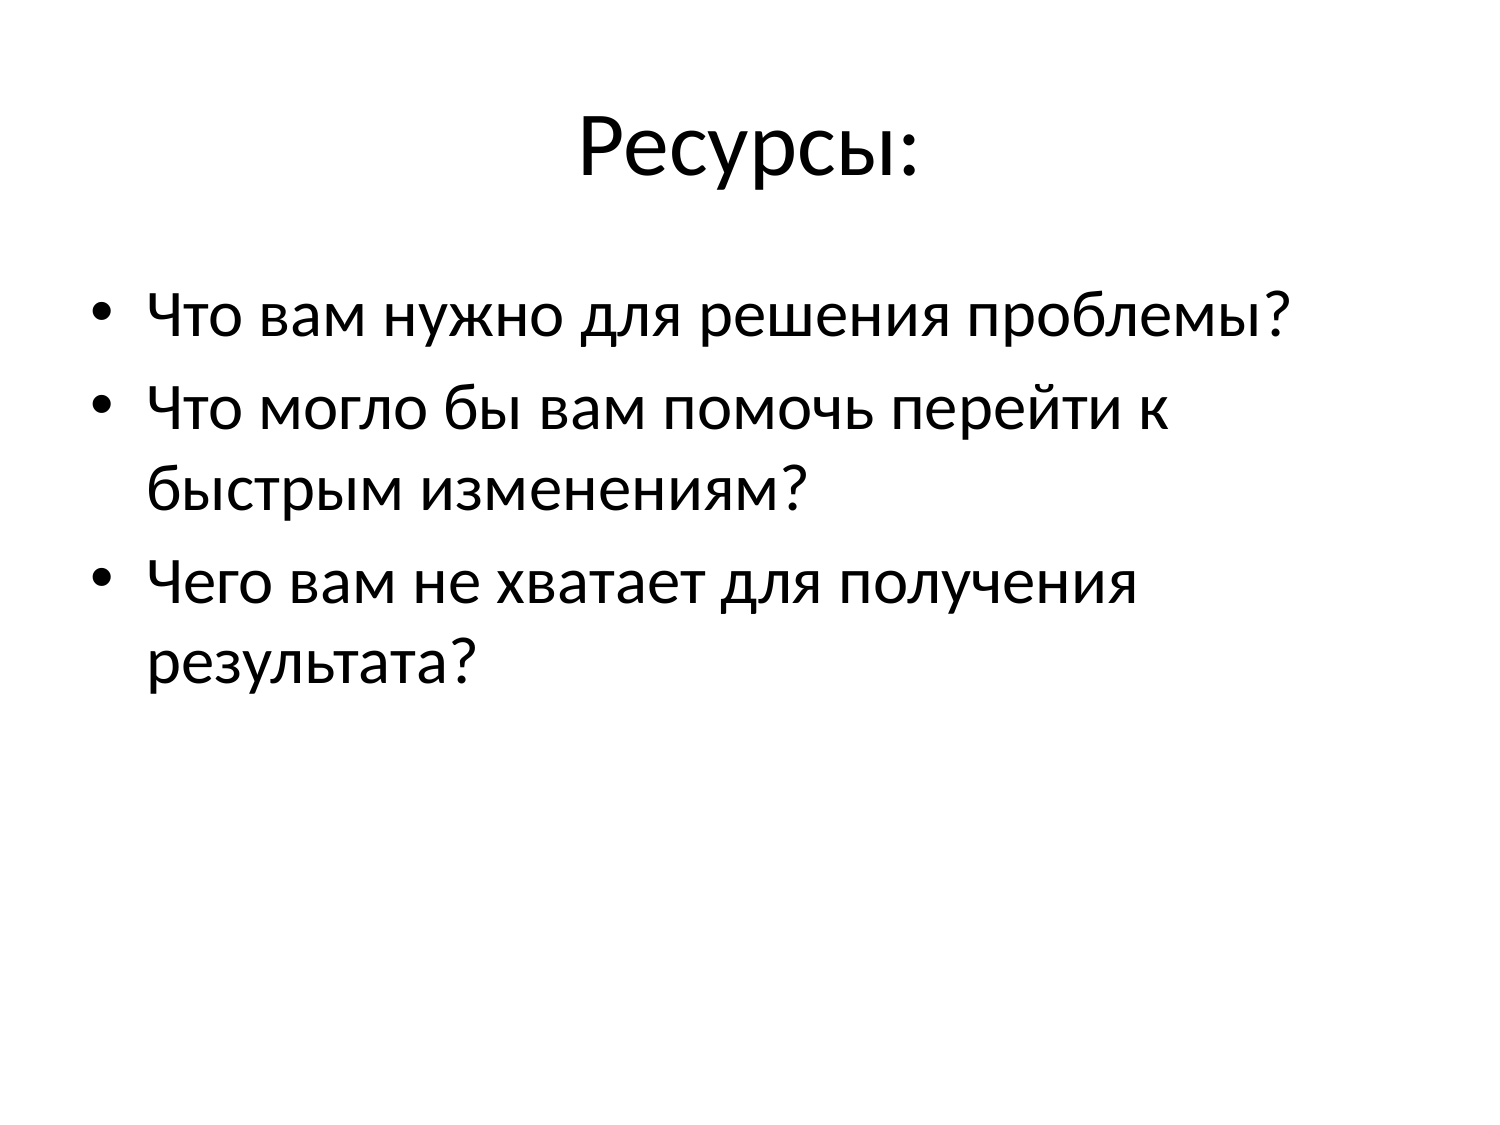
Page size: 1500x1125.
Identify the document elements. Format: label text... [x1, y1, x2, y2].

list Что вам нужно для решения проблемы? Что могло бы вам помочь перейти к быстрым изменениям? Чего вам не хватает для получения результата? [75, 262, 1425, 1005]
title Ресурсы: [75, 45, 1425, 233]
